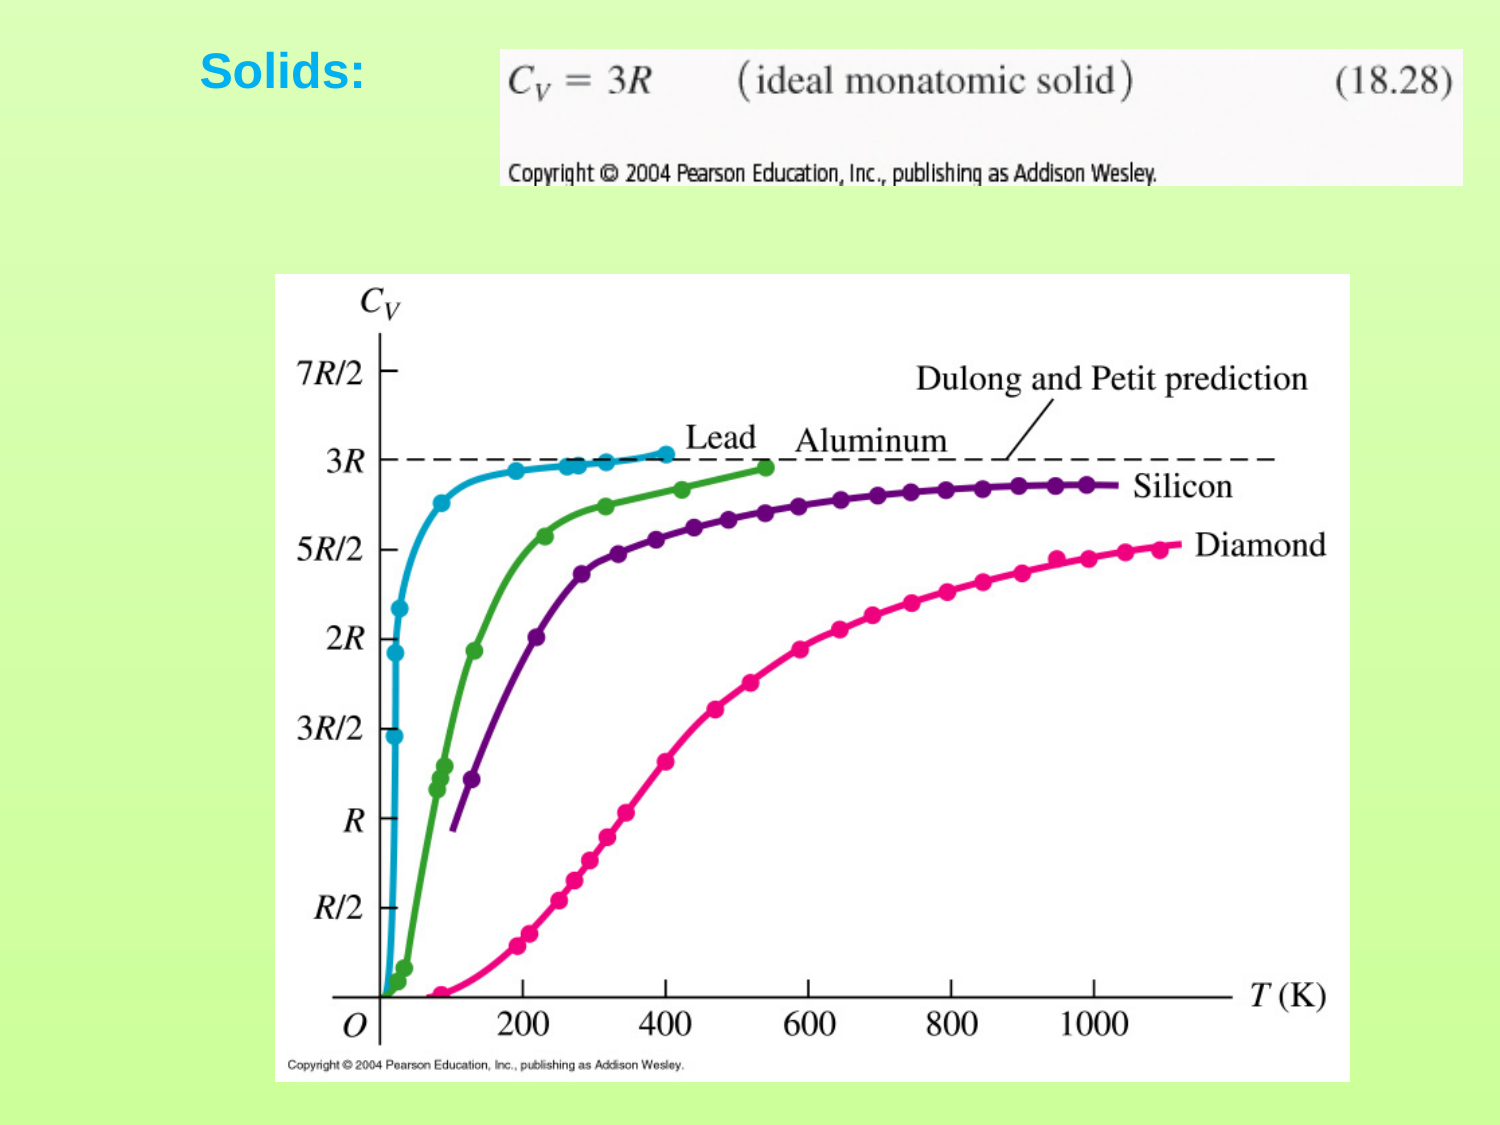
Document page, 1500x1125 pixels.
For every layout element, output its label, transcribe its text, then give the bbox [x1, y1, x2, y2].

picture [274, 274, 1351, 1082]
list [74, 262, 1426, 1001]
title [74, 37, 1426, 226]
text_box Solids: [184, 31, 382, 107]
picture [499, 49, 1463, 187]
